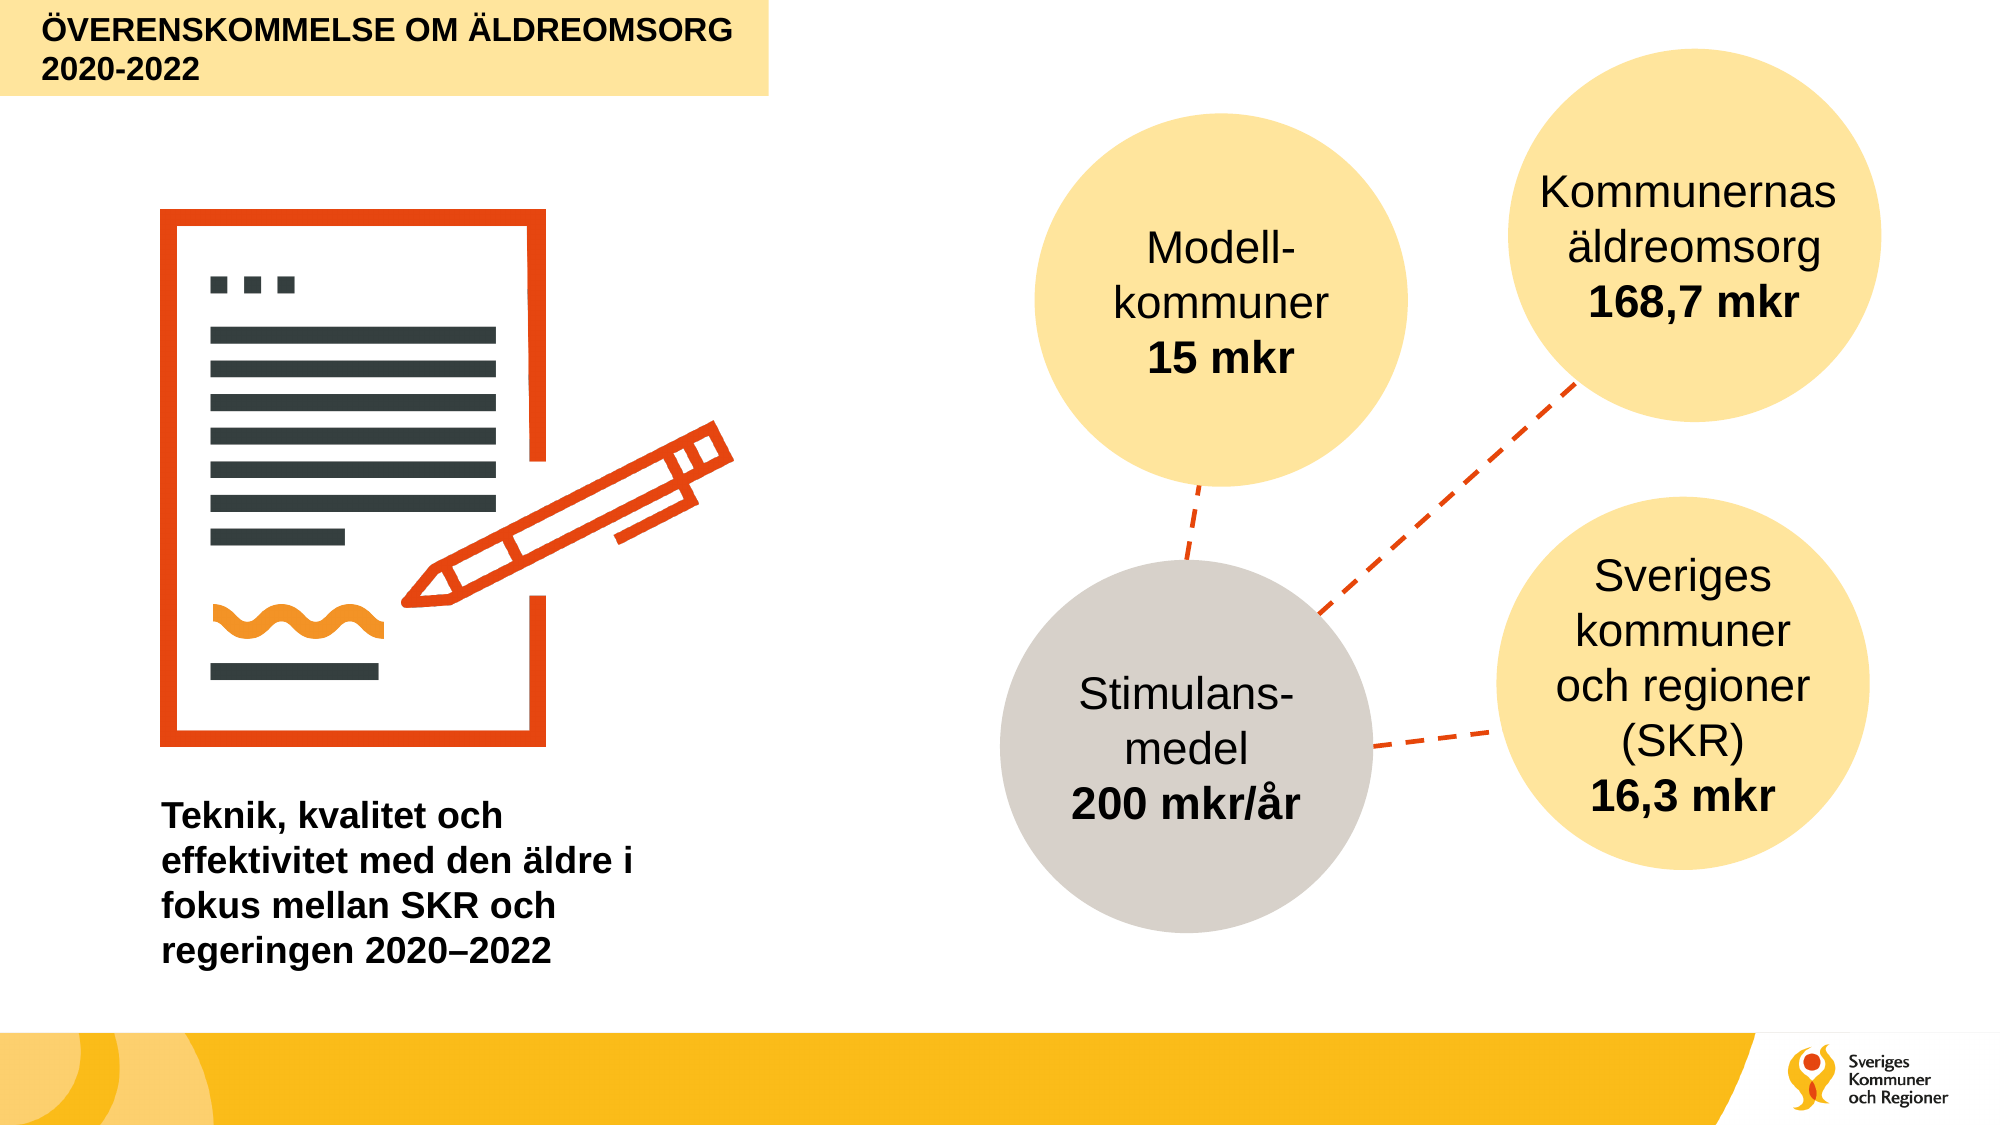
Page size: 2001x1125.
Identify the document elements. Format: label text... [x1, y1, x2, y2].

text_box Modell- kommuner 15 mkr [1033, 112, 1409, 488]
text_box Sveriges kommuner och regioner (SKR) 16,3 mkr [1495, 495, 1871, 872]
text_box Kommunernas äldreomsorg 168,7 mkr [1507, 47, 1883, 424]
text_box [1318, 377, 1582, 615]
text_box Stimulans- medel 200 mkr/år [998, 558, 1375, 935]
picture [0, 0, 2000, 1125]
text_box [1186, 466, 1203, 560]
text_box Teknik, kvalitet och effektivitet med den äldre i fokus mellan SKR och regeringen 2020–2022 [146, 809, 702, 979]
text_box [1373, 728, 1518, 747]
text_box ÖVERENSKOMMELSE OM ÄLDREOMSORG 2020-2022 [0, 0, 770, 97]
